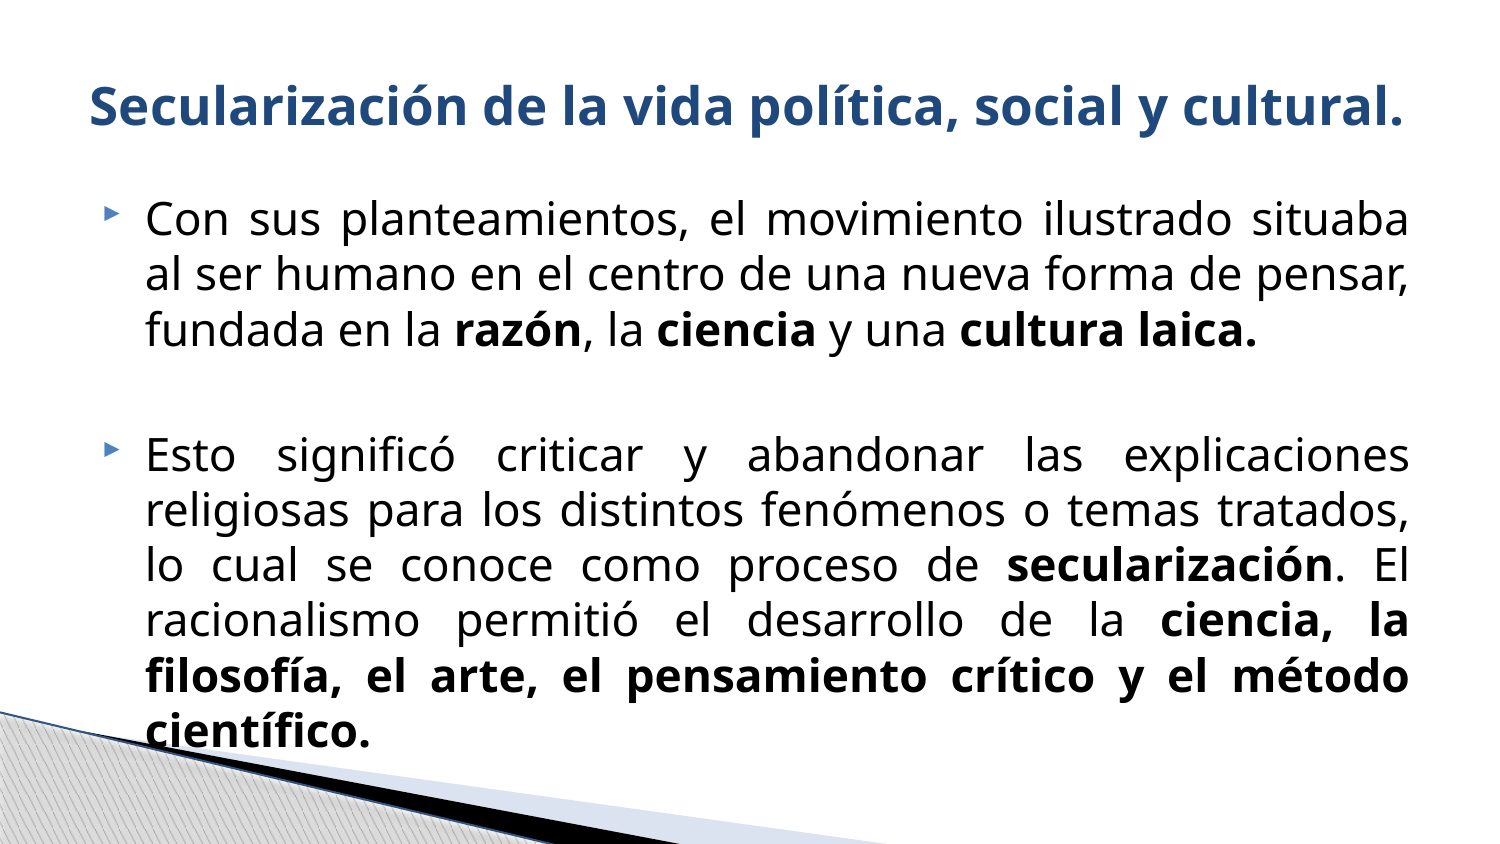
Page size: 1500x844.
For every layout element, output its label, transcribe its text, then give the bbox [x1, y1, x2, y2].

title Secularización de la vida política, social y cultural. [75, 33, 1425, 175]
list Con sus planteamientos, el movimiento ilustrado situaba al ser humano en el centro de una nueva forma de pensar, fundada en la razón, la ciencia y una cultura laica. Esto significó criticar y abandonar las explicaciones religiosas para los distintos fenómenos o temas tratados, lo cual se conoce como proceso de secularización. El racionalismo permitió el desarrollo de la ciencia, la filosofía, el arte, el pensamiento crítico y el método científico. [75, 182, 1425, 810]
